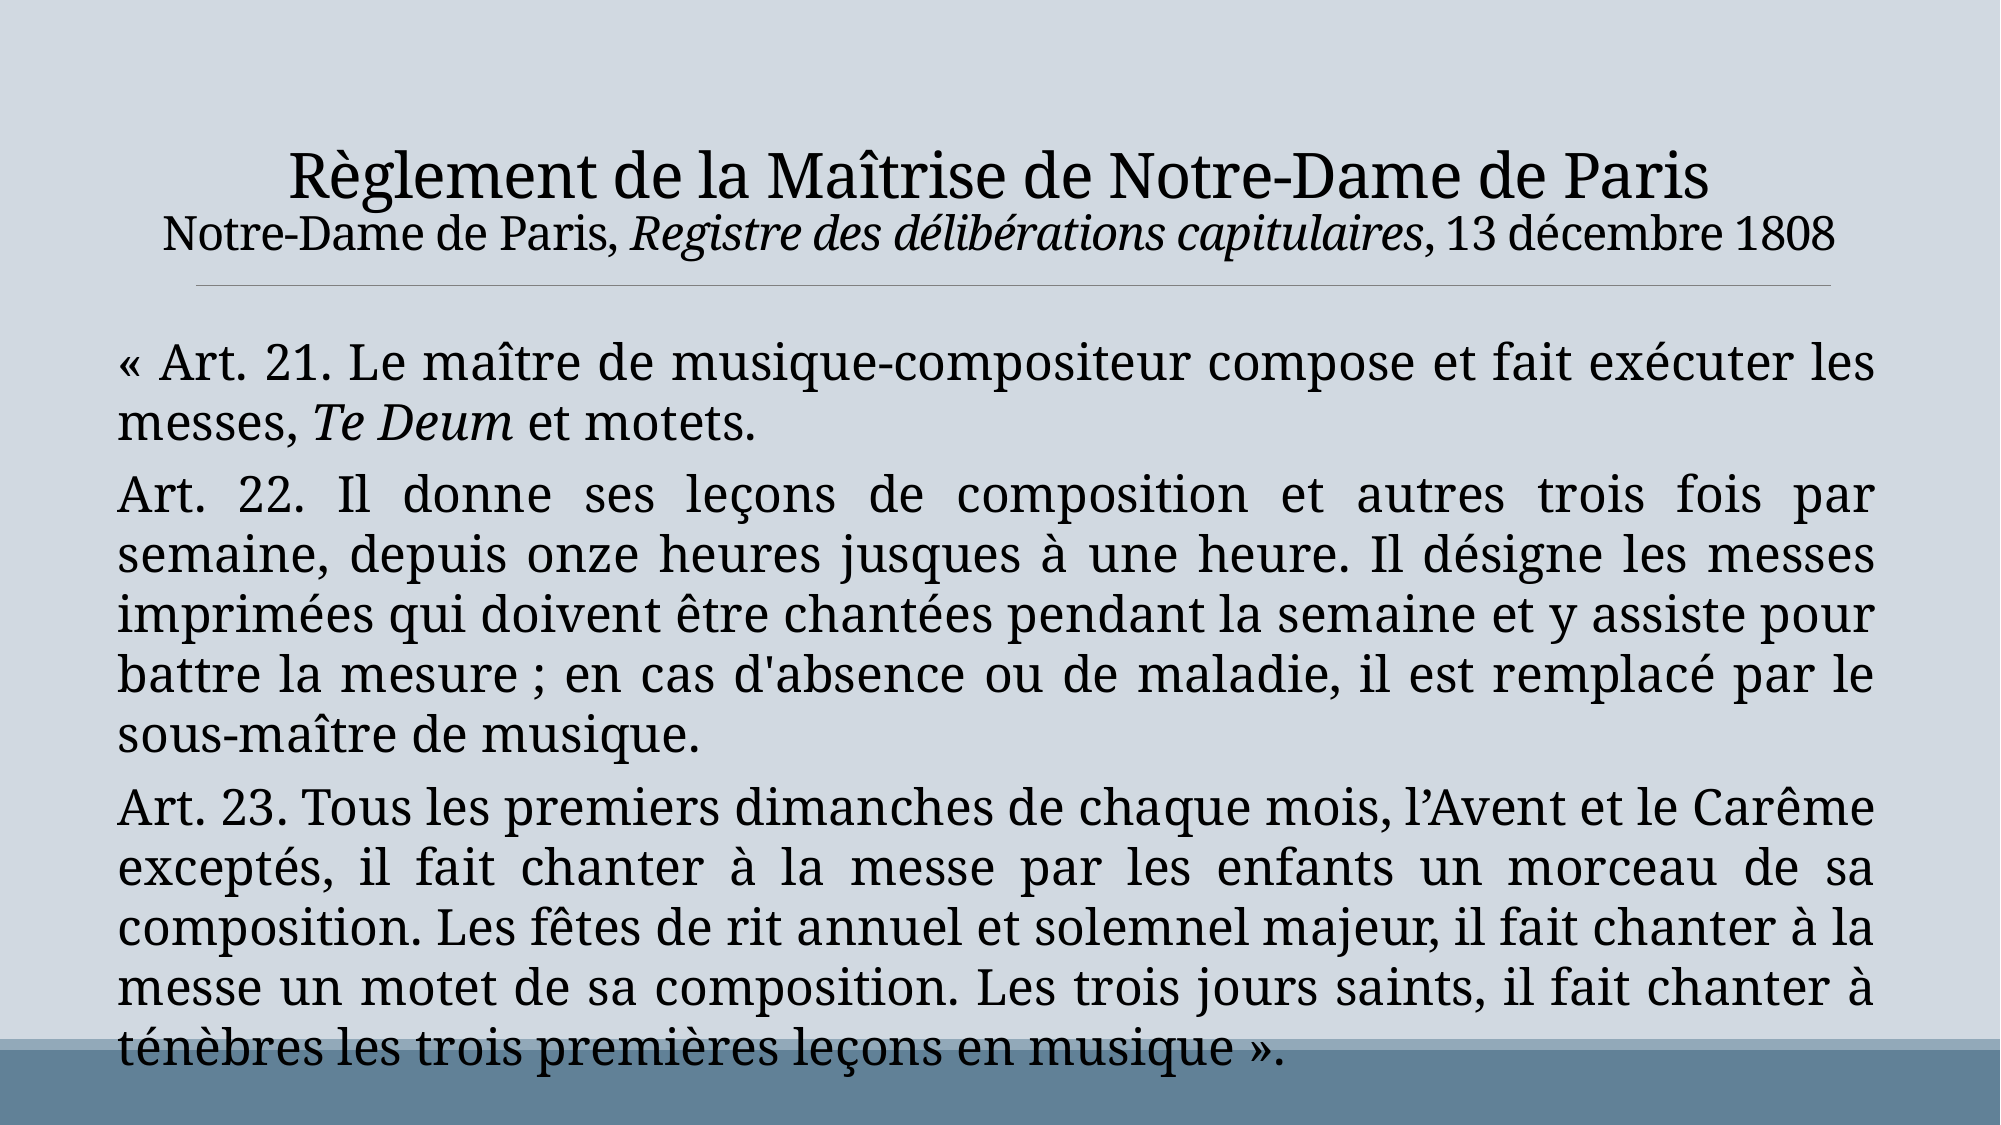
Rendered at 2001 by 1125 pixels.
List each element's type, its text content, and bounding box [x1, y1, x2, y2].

title Règlement de la Maîtrise de Notre-Dame de Paris Notre-Dame de Paris, Registre des délibérations capitulaires, 13 décembre 1808 [140, 130, 1860, 268]
text_box « Art. 21. Le maître de musique-compositeur compose et fait exécuter les messes, Te Deum et motets. Art. 22. Il donne ses leçons de composition et autres trois fois par semaine, depuis onze heures jusques à une heure. Il désigne les messes imprimées qui doivent être chantées pendant la semaine et y assiste pour battre la mesure ; en cas d'absence ou de maladie, il est remplacé par le sous-maître de musique. Art. 23. Tous les premiers dimanches de chaque mois, l’Avent et le Carême exceptés, il fait chanter à la messe par les enfants un morceau de sa composition. Les fêtes de rit annuel et solemnel majeur, il fait chanter à la messe un motet de sa composition. Les trois jours saints, il fait chanter à ténèbres les trois premières leçons en musique ». [103, 322, 1892, 1083]
